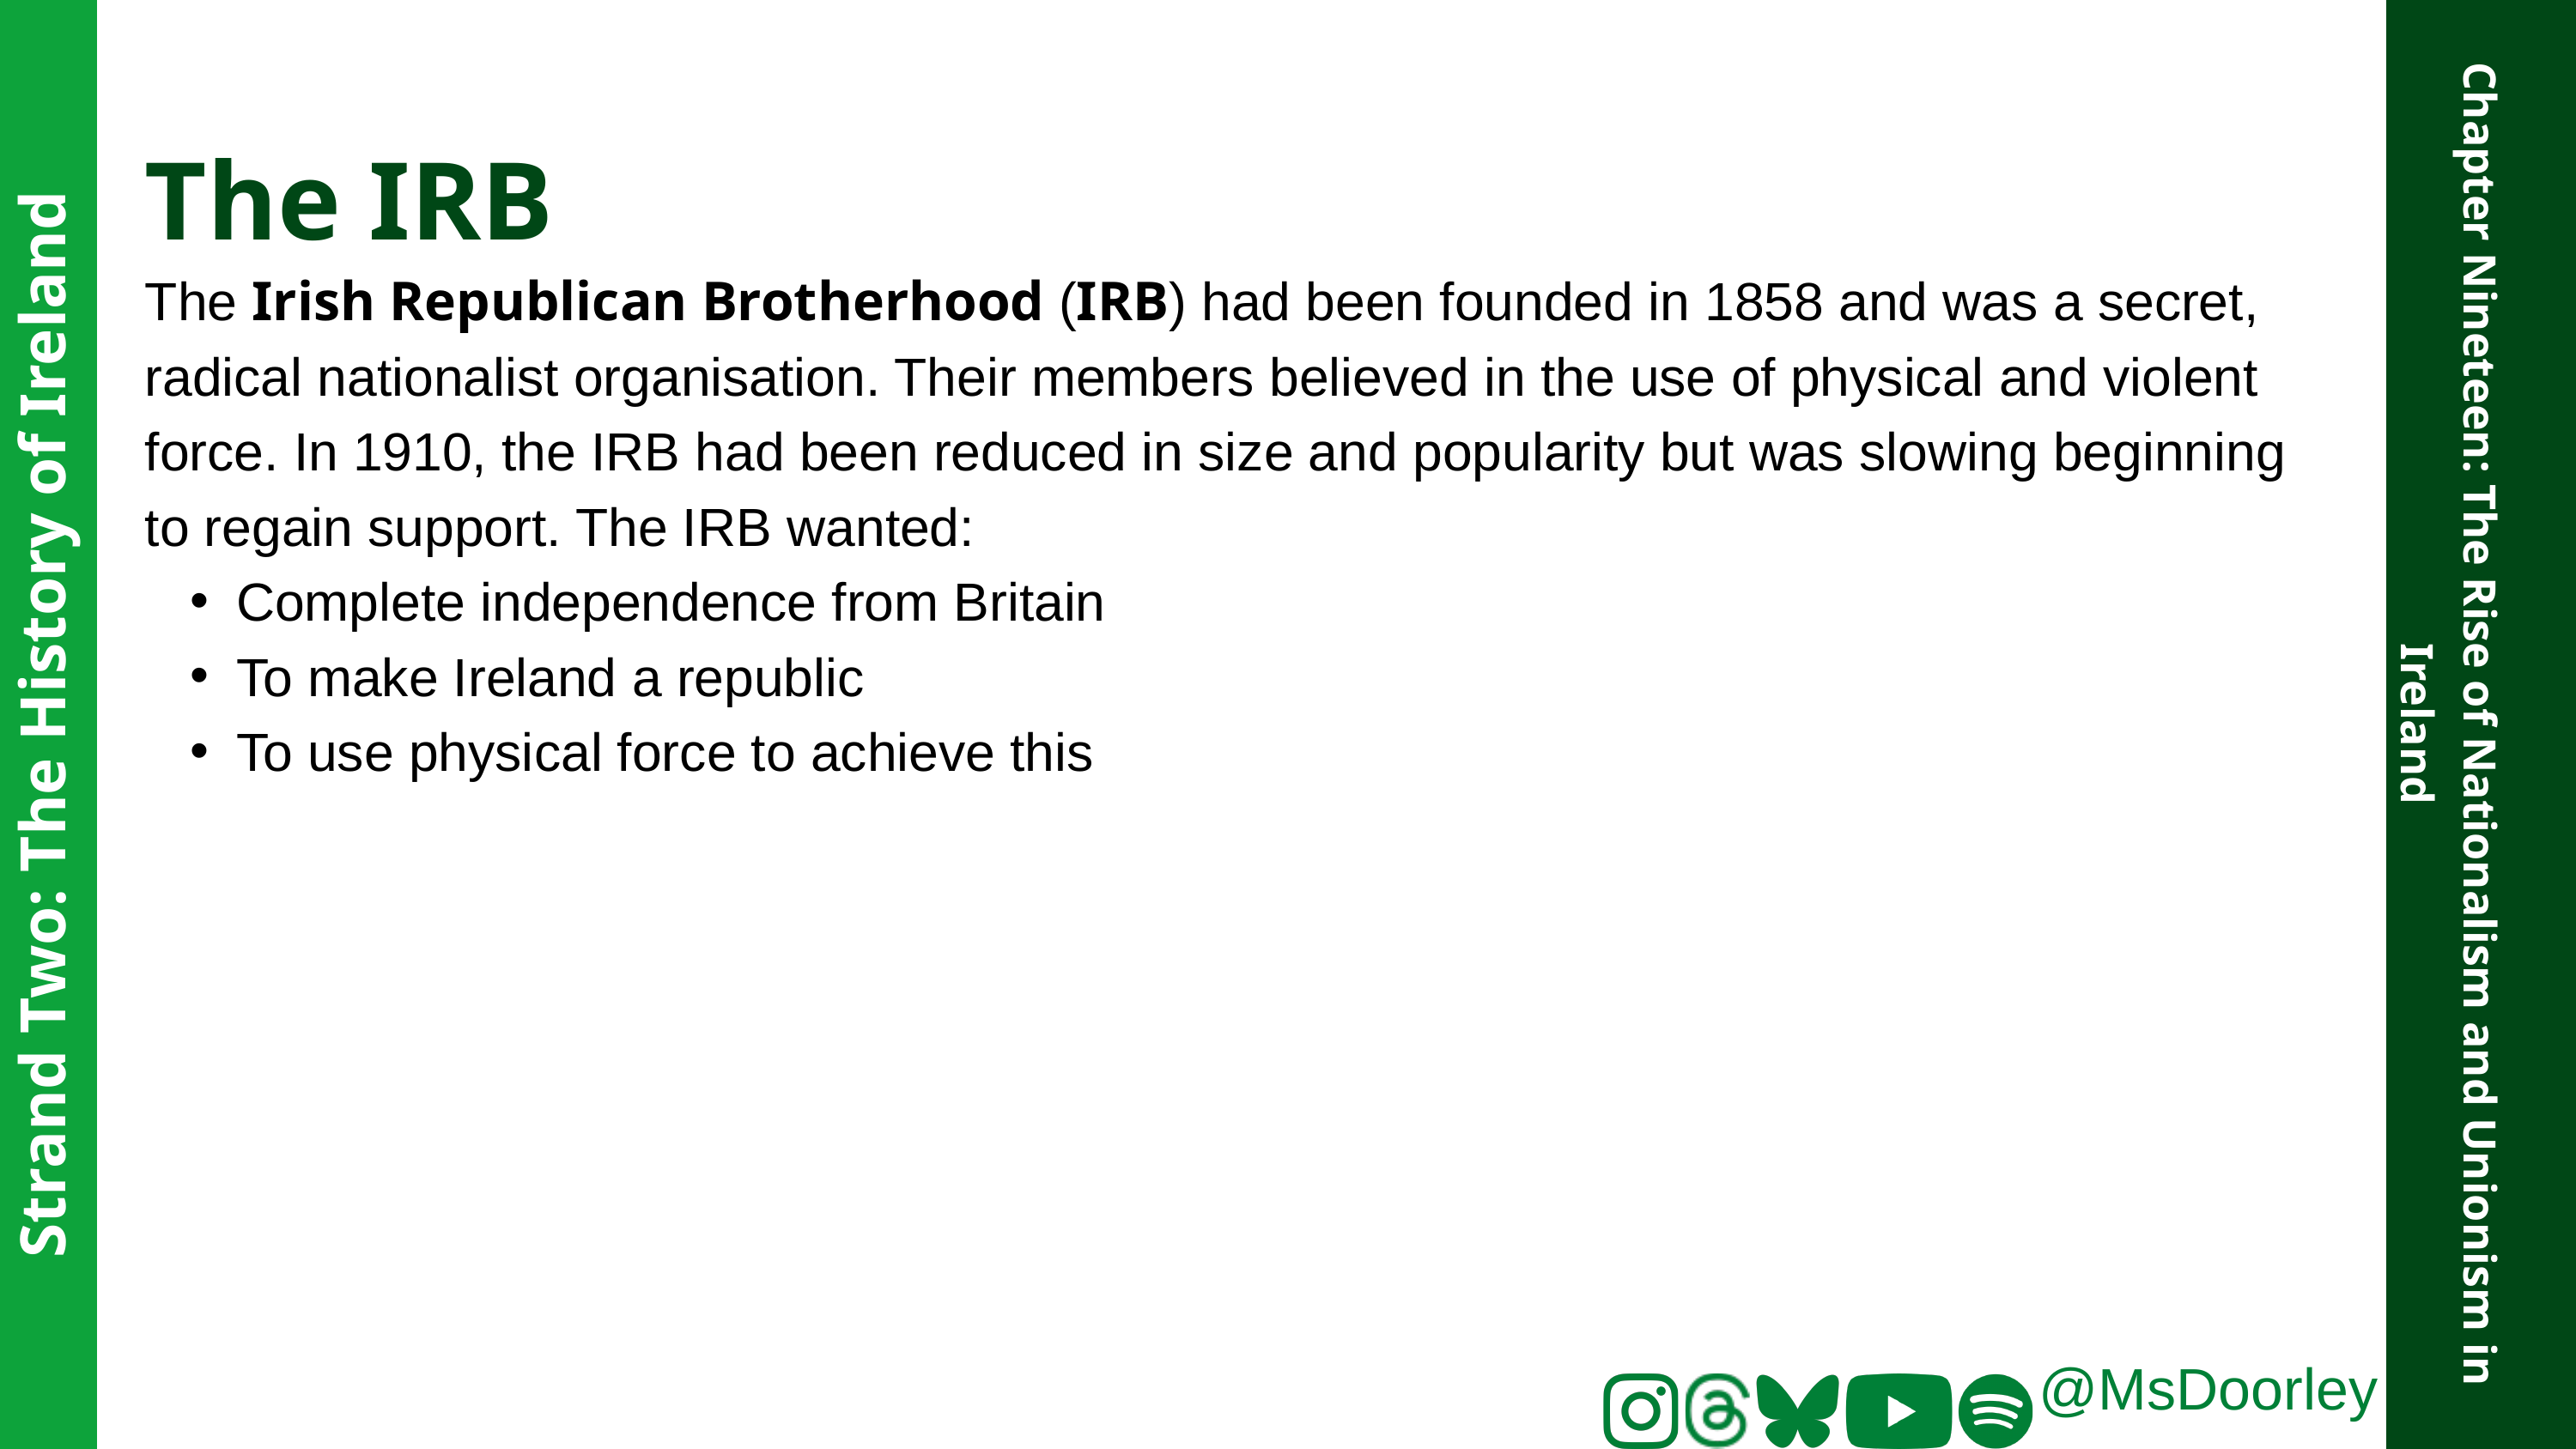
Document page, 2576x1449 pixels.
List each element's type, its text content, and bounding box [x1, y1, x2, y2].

text_box The Irish Republican Brotherhood (IRB) had been founded in 1858 and was a secret, radical nationalist organisation. Their members believed in the use of physical and violent force. In 1910, the IRB had been reduced in size and popularity but was slowing beginning to regain support. The IRB wanted: Complete independence from Britain To make Ireland a republic To use physical force to achieve this [144, 256, 2344, 783]
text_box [1603, 1373, 2386, 1449]
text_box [2385, 0, 2576, 1449]
text_box The IRB [144, 111, 2344, 256]
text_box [0, 0, 97, 1449]
